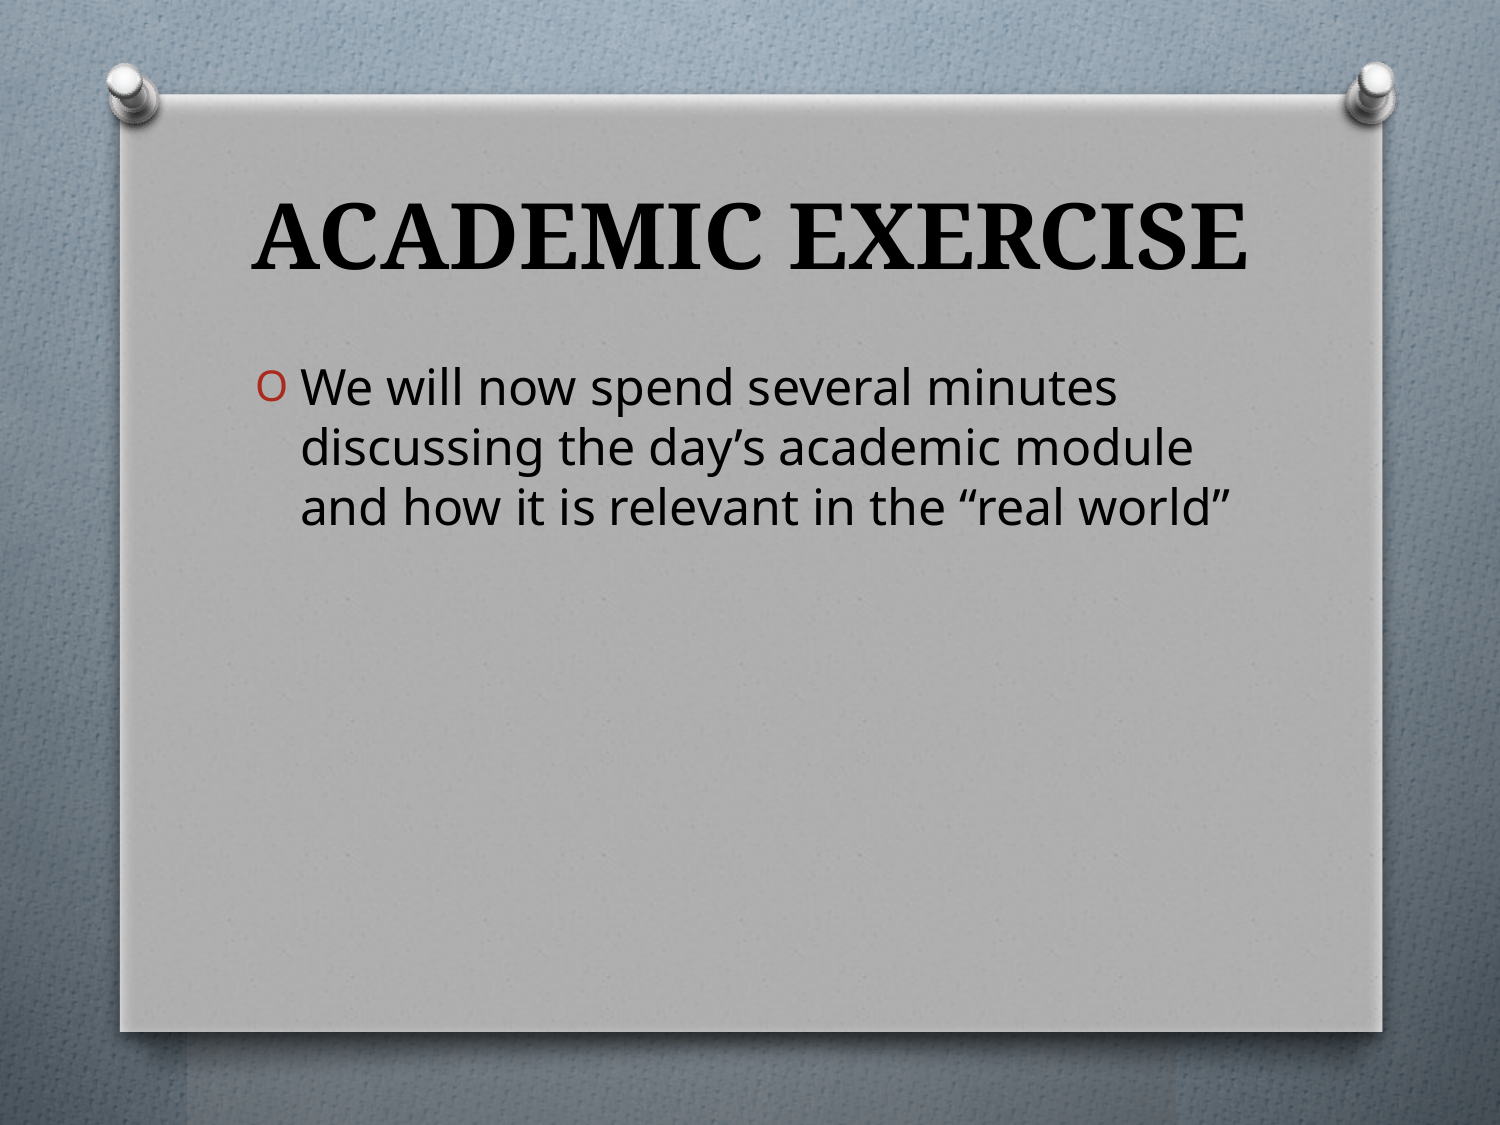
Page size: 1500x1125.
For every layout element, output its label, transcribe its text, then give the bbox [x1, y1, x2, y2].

picture [75, 29, 198, 153]
list We will now spend several minutes discussing the day’s academic module and how it is relevant in the “real world” [240, 347, 1257, 939]
title ACADEMIC EXERCISE [179, 134, 1323, 332]
picture [1317, 35, 1439, 156]
